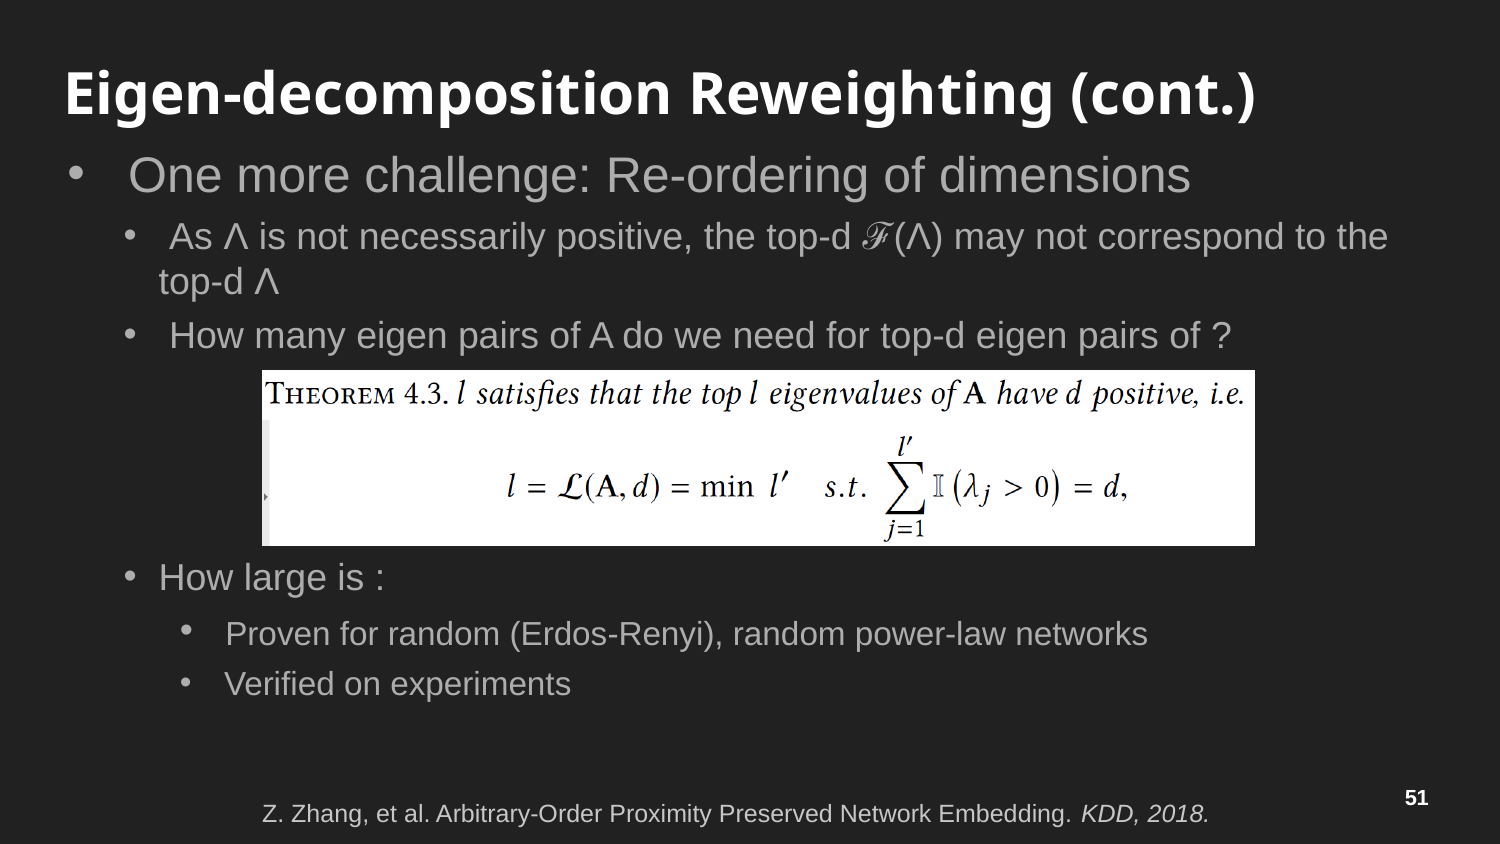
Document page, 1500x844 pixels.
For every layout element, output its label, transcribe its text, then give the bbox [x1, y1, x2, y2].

picture [262, 369, 1256, 546]
text_box Z. Zhang, et al. Arbitrary-Order Proximity Preserved Network Embedding. KDD, 2018. [247, 789, 1271, 835]
text_box [220, 54, 1191, 218]
slide_number 51 [1389, 764, 1480, 830]
text_box Eigen-decomposition Reweighting (cont.) [51, 14, 1373, 178]
